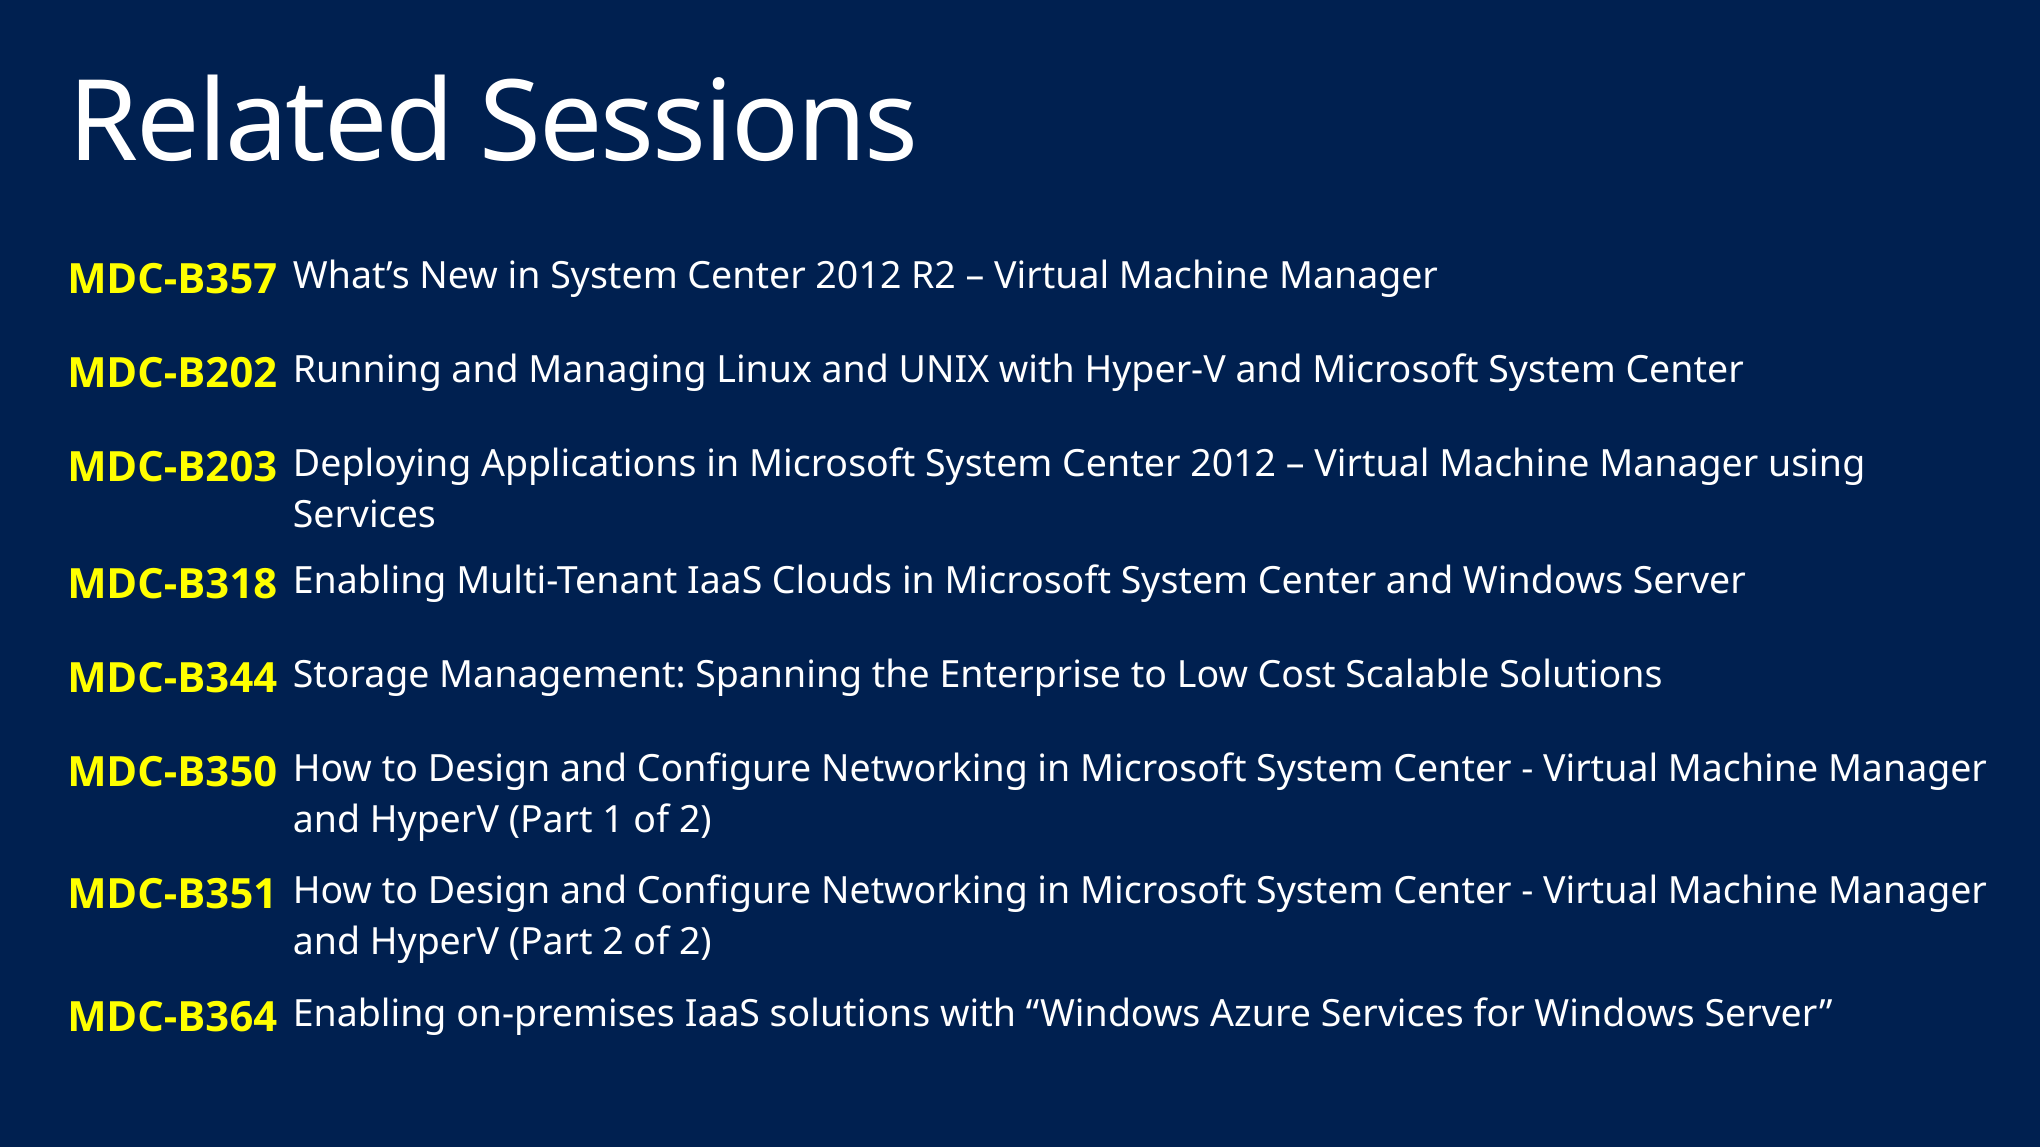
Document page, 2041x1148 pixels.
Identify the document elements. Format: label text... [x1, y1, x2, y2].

table_cell MDC-B318 [60, 546, 285, 640]
table_cell MDC-B202 [60, 335, 285, 429]
table_cell MDC-B203 [60, 429, 285, 546]
table_cell Enabling Multi-Tenant IaaS Clouds in Microsoft System Center and Windows Server [285, 546, 2003, 640]
table_cell Enabling on-premises IaaS solutions with “Windows Azure Services for Windows Server” [285, 979, 2003, 1073]
table_cell How to Design and Configure Networking in Microsoft System Center - Virtual Machine Manager and HyperV (Part 1 of 2) [285, 734, 2003, 856]
title Related Sessions [45, 48, 1996, 200]
table_cell How to Design and Configure Networking in Microsoft System Center - Virtual Machine Manager and HyperV (Part 2 of 2) [285, 856, 2003, 979]
table_cell Running and Managing Linux and UNIX with Hyper-V and Microsoft System Center [285, 335, 2003, 429]
list [25, 229, 2004, 339]
table_header What’s New in System Center 2012 R2 – Virtual Machine Manager [285, 241, 2003, 335]
table_header MDC-B357 [60, 241, 285, 335]
table_cell MDC-B350 [60, 734, 285, 856]
table_cell Storage Management: Spanning the Enterprise to Low Cost Scalable Solutions [285, 640, 2003, 734]
table_cell MDC-B344 [60, 640, 285, 734]
table_cell MDC-B364 [60, 979, 285, 1073]
table_cell Deploying Applications in Microsoft System Center 2012 – Virtual Machine Manager using Services [285, 429, 2003, 546]
table_cell MDC-B351 [60, 856, 285, 979]
